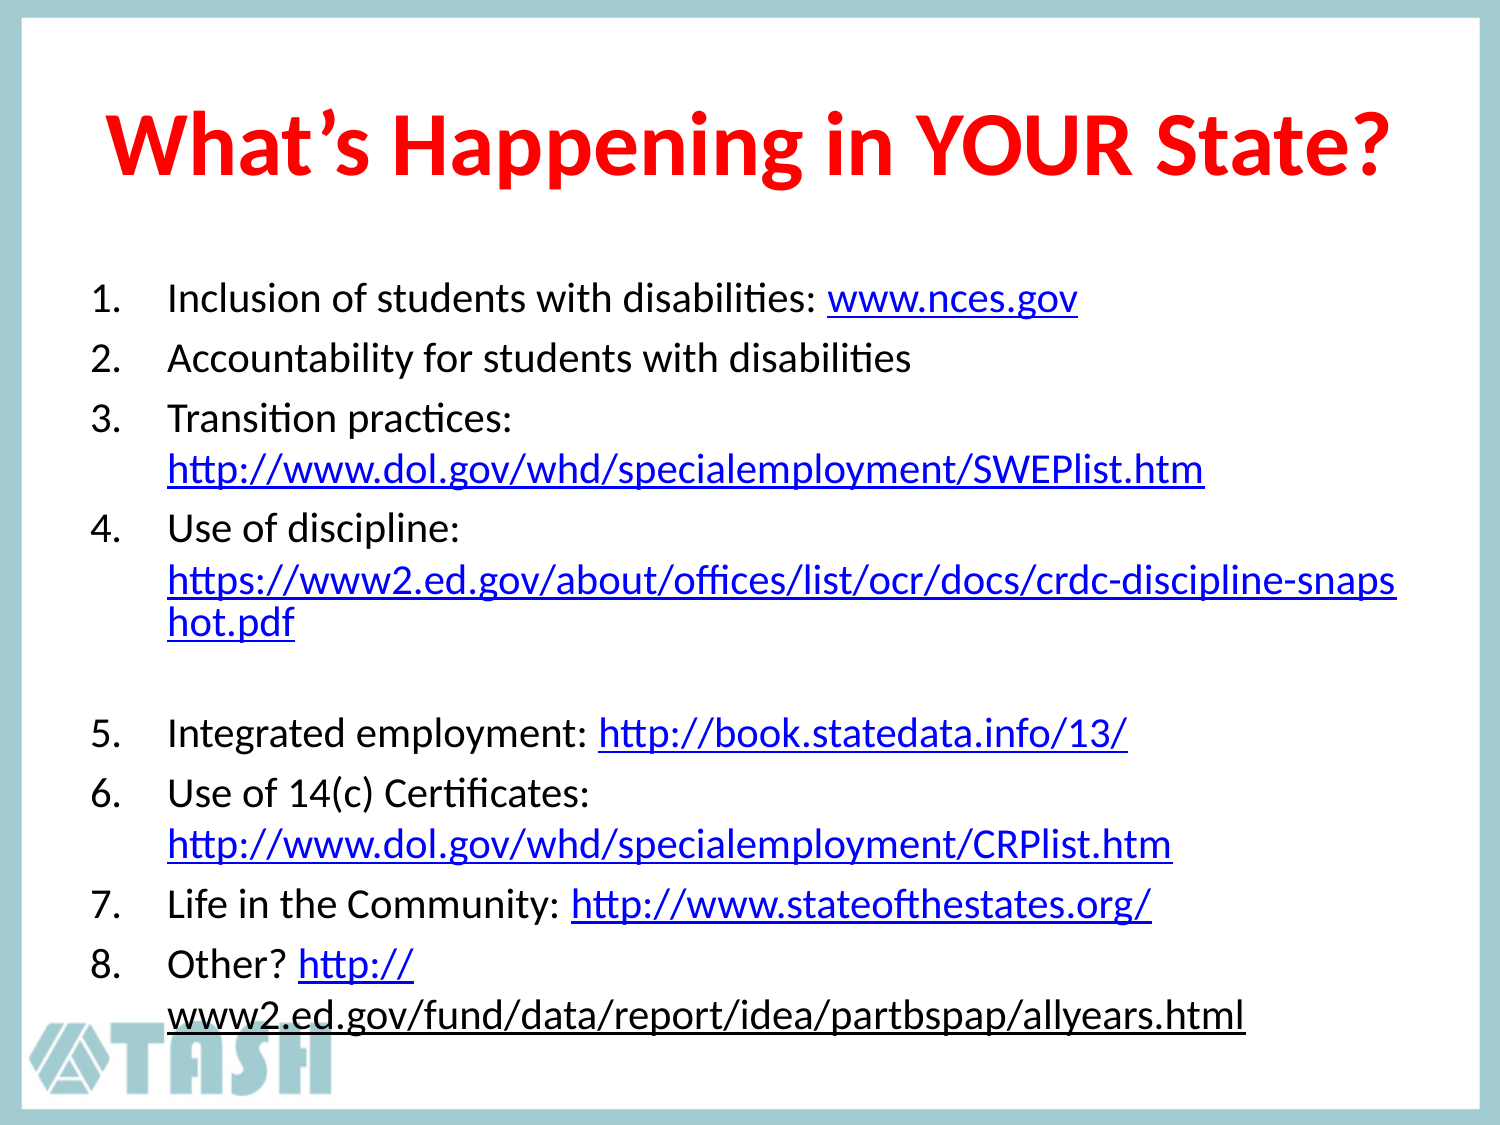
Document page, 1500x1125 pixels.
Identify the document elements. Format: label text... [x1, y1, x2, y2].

picture [0, 0, 1500, 1125]
title What’s Happening in YOUR State? [75, 45, 1425, 233]
list Inclusion of students with disabilities: www.nces.gov Accountability for students with disabilities Transition practices: http://www.dol.gov/whd/specialemployment/SWEPlist.htm Use of discipline: https://www2.ed.gov/about/offices/list/ocr/docs/crdc-discipline-snapshot.pdf Integrated employment: http://book.statedata.info/13/ Use of 14(c) Certificates: http://www.dol.gov/whd/specialemployment/CRPlist.htm Life in the Community: http://www.stateofthestates.org/ Other? http://www2.ed.gov/fund/data/report/idea/partbspap/allyears.html [75, 262, 1425, 1005]
